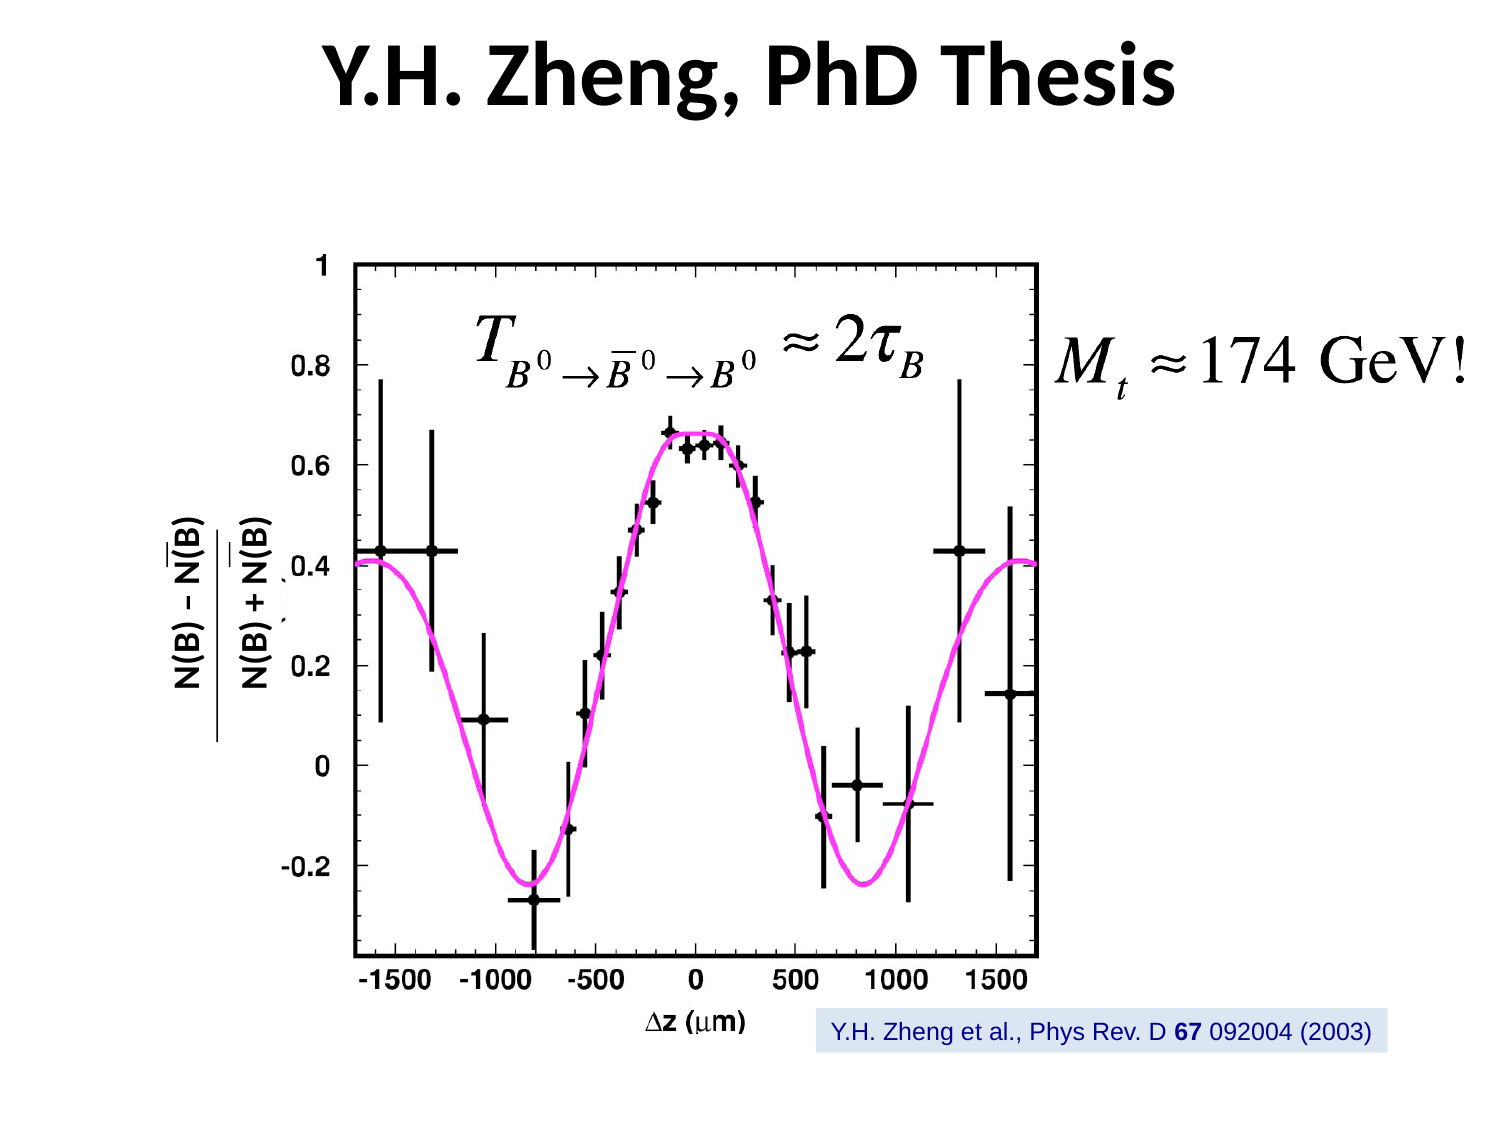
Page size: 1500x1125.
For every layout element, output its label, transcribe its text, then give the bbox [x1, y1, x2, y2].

text_box Y.H. Zheng et al., Phys Rev. D 67 092004 (2003) [815, 1008, 1388, 1053]
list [209, 231, 1073, 1034]
text_box N(B) – N(B) N(B) + N(B) [154, 492, 204, 705]
title Y.H. Zheng, PhD Thesis [75, 0, 1425, 163]
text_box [1041, 325, 1471, 405]
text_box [464, 302, 935, 395]
